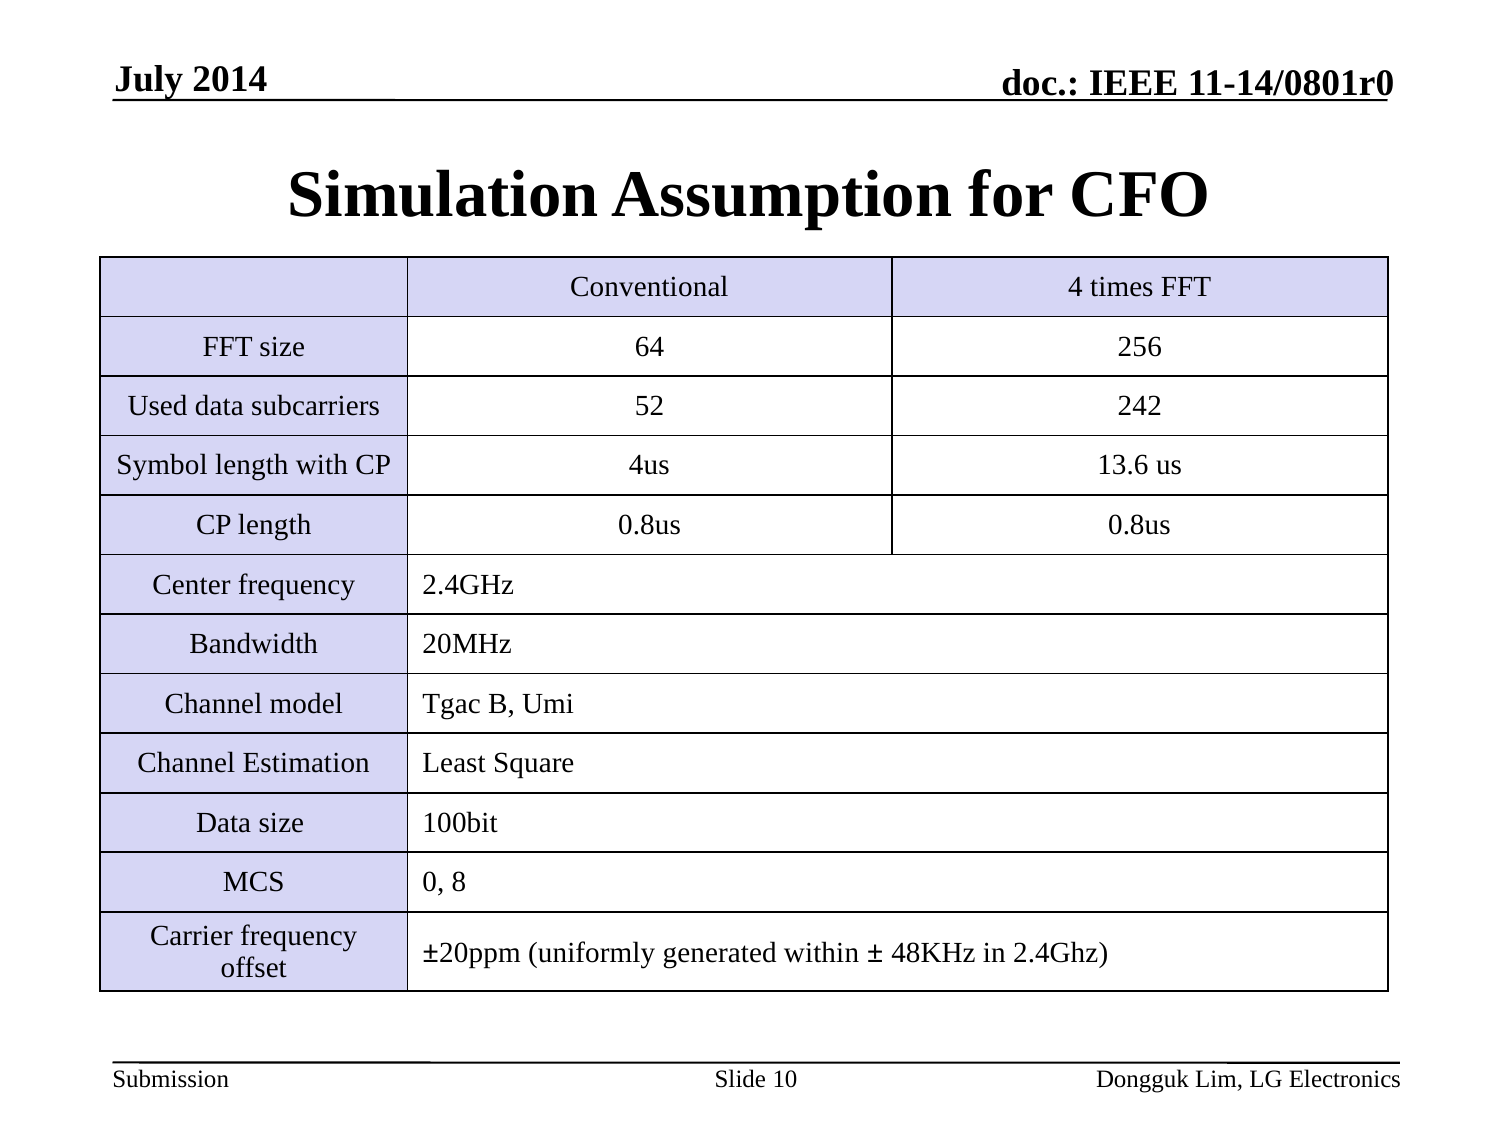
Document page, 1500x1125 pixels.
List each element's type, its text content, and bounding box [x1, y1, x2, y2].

table_cell 0, 8 [408, 853, 1387, 911]
table_cell MCS [101, 853, 407, 911]
table_cell CP length [101, 496, 407, 554]
table_cell 2.4GHz [408, 555, 1387, 613]
table_cell 242 [893, 377, 1387, 435]
table_header Conventional [408, 258, 891, 316]
table_cell Carrier frequency offset [101, 913, 407, 990]
slide_number Slide 10 [712, 1061, 800, 1123]
table_cell 0.8us [893, 496, 1387, 554]
table_cell Least Square [408, 734, 1387, 792]
table_cell 100bit [408, 794, 1387, 851]
table_header 4 times FFT [893, 258, 1387, 316]
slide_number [114, 54, 423, 100]
table_cell Channel model [101, 674, 407, 732]
table_cell Used data subcarriers [101, 377, 407, 435]
table_cell Tgac B, Umi [408, 674, 1387, 732]
table_cell 13.6 us [893, 436, 1387, 494]
table_header [101, 258, 407, 316]
table_cell FFT size [101, 317, 407, 375]
table_cell Data size [101, 794, 407, 851]
title Simulation Assumption for CFO [112, 112, 1388, 256]
table_cell Channel Estimation [101, 734, 407, 792]
table_cell Bandwidth [101, 615, 407, 673]
footer Dongguk Lim, LG Electronics [878, 1061, 1402, 1093]
table_cell 0.8us [408, 496, 891, 554]
table_cell Symbol length with CP [101, 436, 407, 494]
table_cell 4us [408, 436, 891, 494]
table_cell 52 [408, 377, 891, 435]
table_cell 20MHz [408, 615, 1387, 673]
table_cell ±20ppm (uniformly generated within ± 48KHz in 2.4Ghz) [408, 913, 1387, 990]
table_cell Center frequency [101, 555, 407, 613]
table_cell 256 [893, 317, 1387, 375]
table_cell 64 [408, 317, 891, 375]
